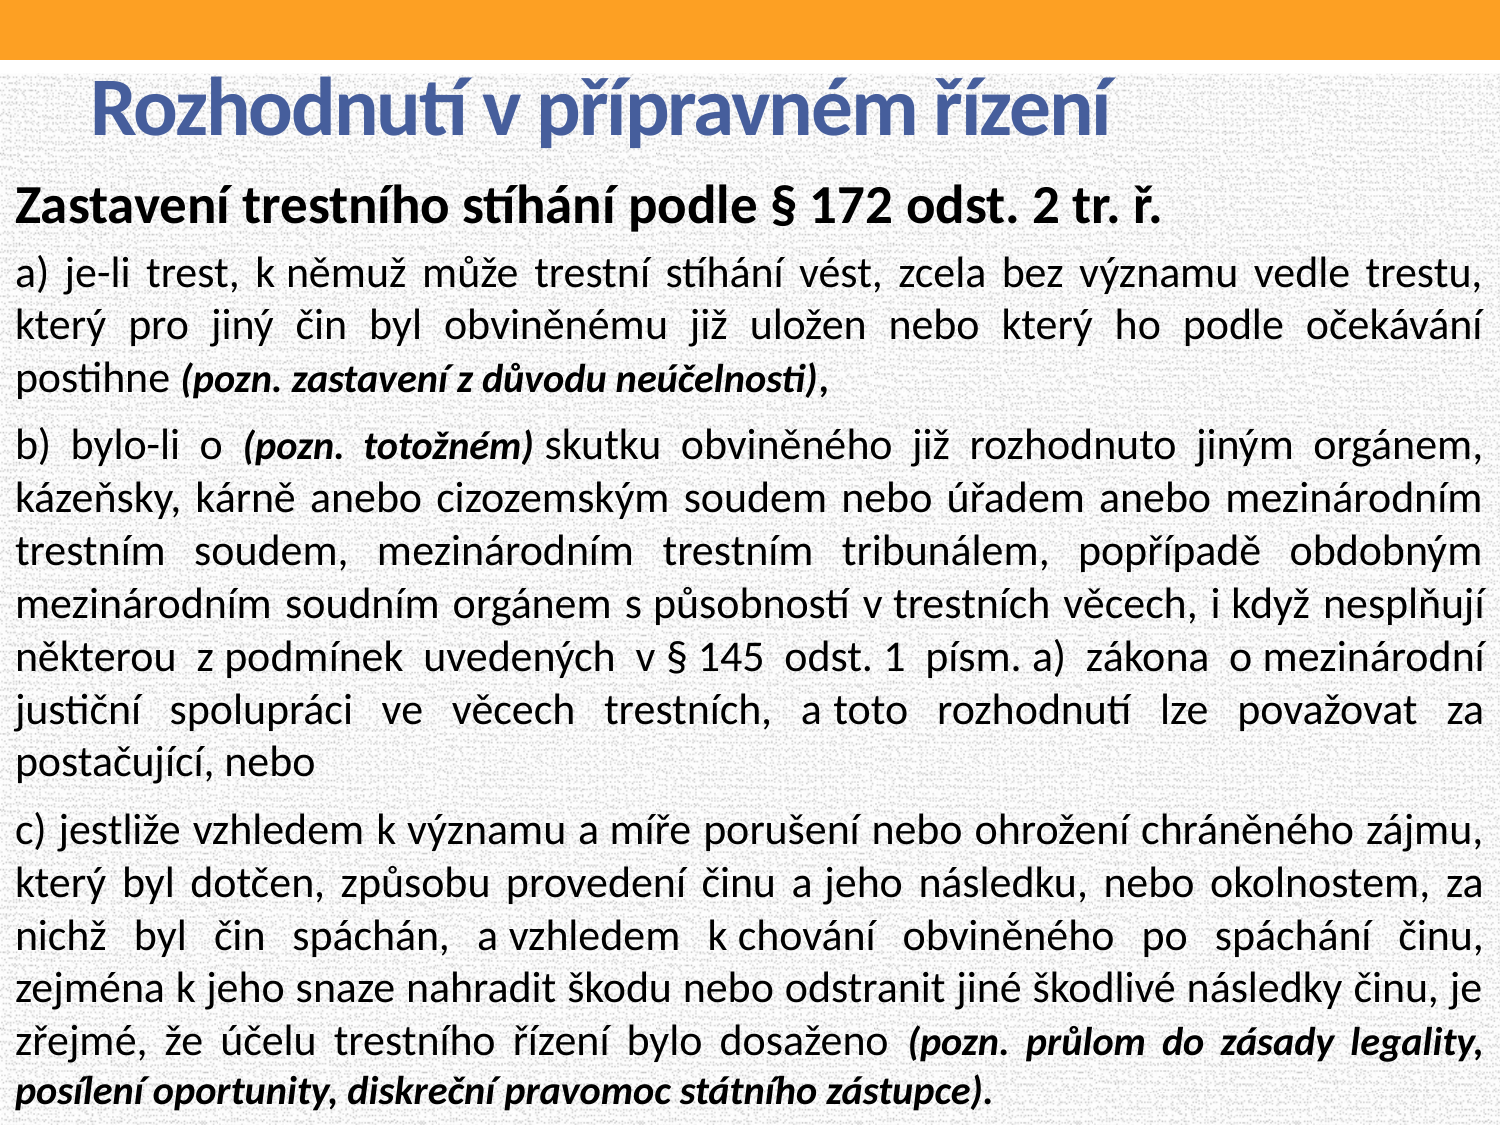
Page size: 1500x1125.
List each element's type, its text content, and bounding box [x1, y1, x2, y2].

title Rozhodnutí v přípravném řízení [75, 42, 1425, 160]
list Zastavení trestního stíhání podle § 172 odst. 2 tr. ř. a) je-li trest, k němuž může trestní stíhání vést, zcela bez významu vedle trestu, který pro jiný čin byl obviněnému již uložen nebo který ho podle očekávání postihne (pozn. zastavení z důvodu neúčelnosti), b) bylo-li o (pozn. totožném) skutku obviněného již rozhodnuto jiným orgánem, kázeňsky, kárně anebo cizozemským soudem nebo úřadem anebo mezinárodním trestním soudem, mezinárodním trestním tribunálem, popřípadě obdobným mezinárodním soudním orgánem s působností v trestních věcech, i když nesplňují některou z podmínek uvedených v § 145 odst. 1 písm. a) zákona o mezinárodní justiční spolupráci ve věcech trestních, a toto rozhodnutí lze považovat za postačující, nebo c) jestliže vzhledem k významu a míře porušení nebo ohrožení chráněného zájmu, který byl dotčen, způsobu provedení činu a jeho následku, nebo okolnostem, za nichž byl čin spáchán, a vzhledem k chování obviněného po spáchání činu, zejména k jeho snaze nahradit škodu nebo odstranit jiné škodlivé následky činu, je zřejmé, že účelu trestního řízení bylo dosaženo (pozn. průlom do zásady legality, posílení oportunity, diskreční pravomoc státního zástupce). [0, 160, 1500, 1125]
